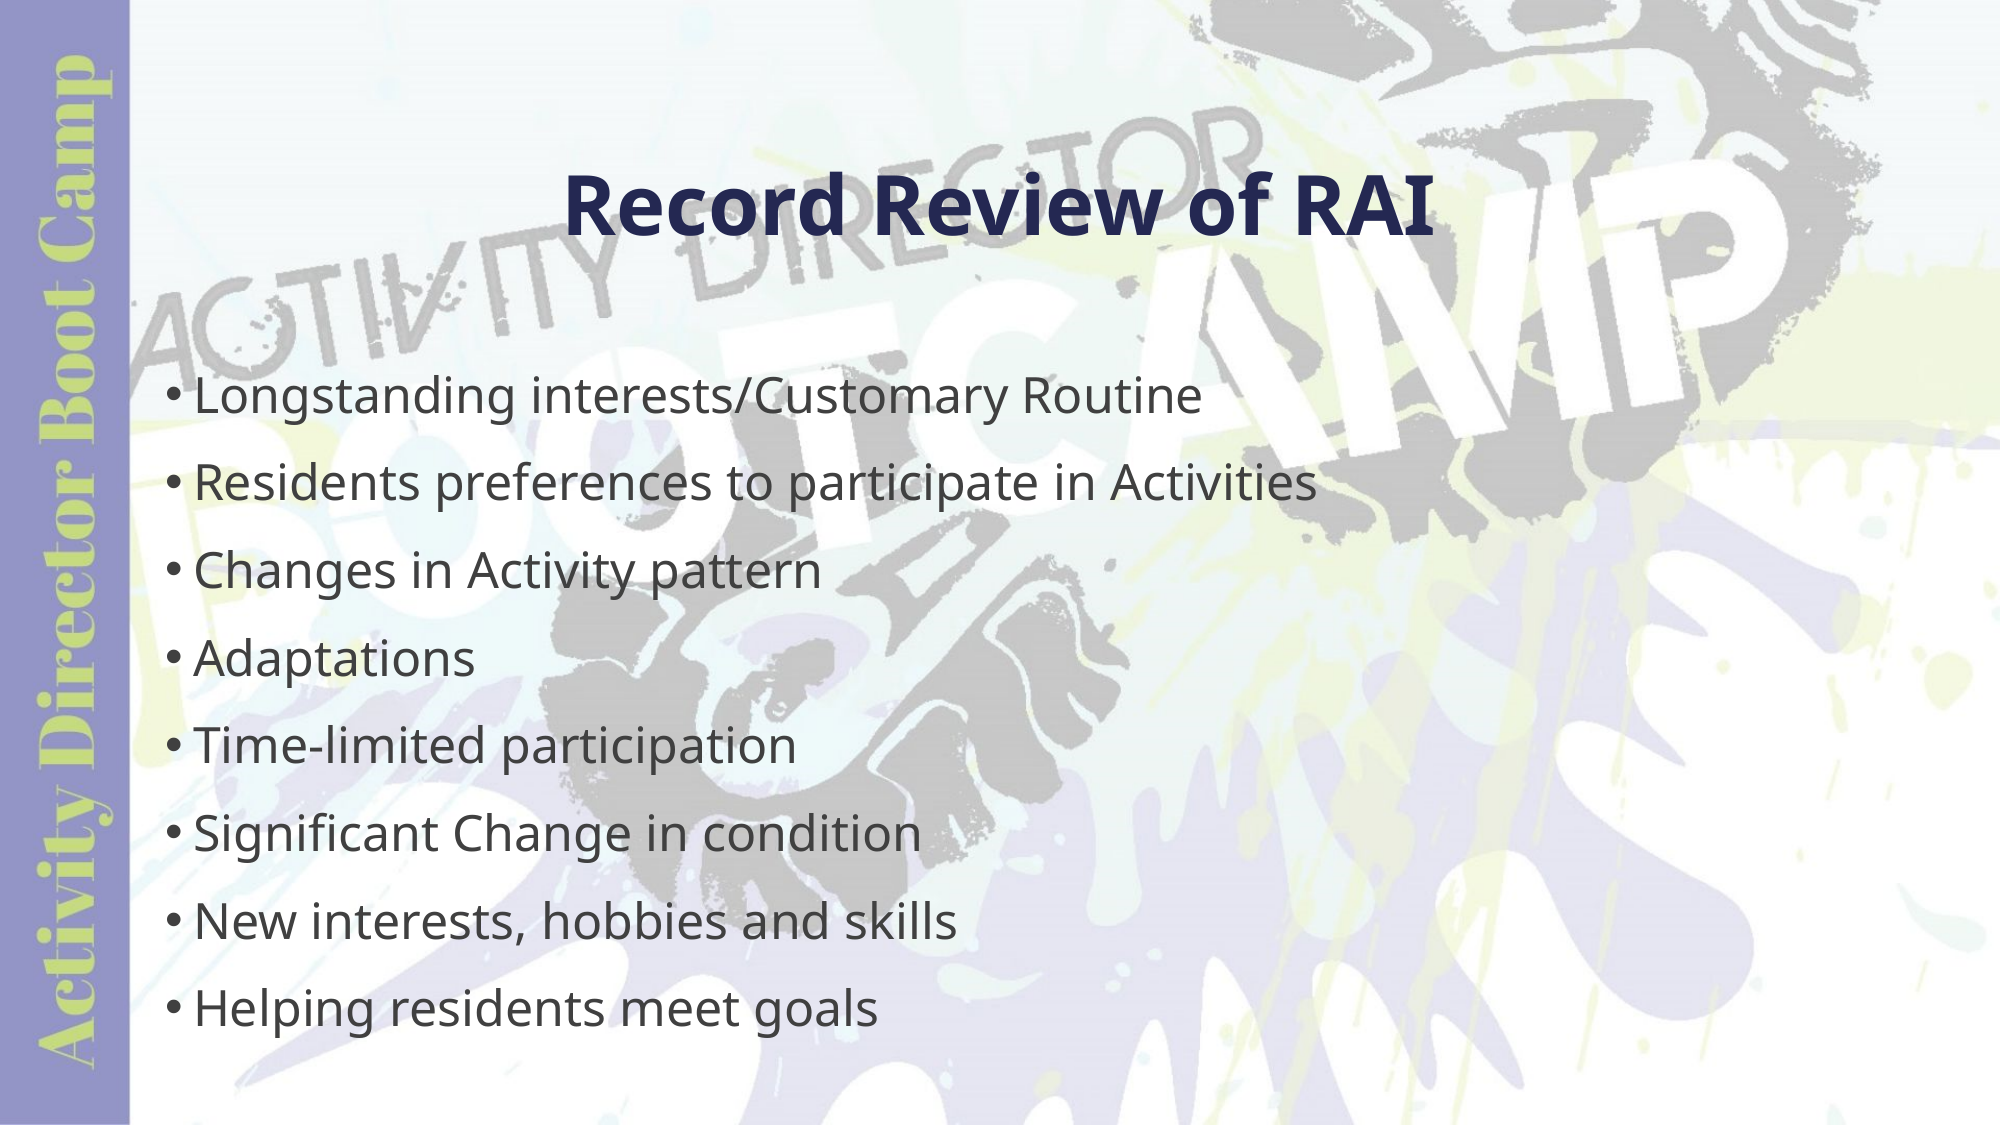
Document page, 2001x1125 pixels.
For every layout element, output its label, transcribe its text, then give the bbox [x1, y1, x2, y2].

picture [0, 0, 2001, 1125]
title Record Review of RAI [150, 99, 1849, 318]
list Longstanding interests/Customary Routine Residents preferences to participate in Activities Changes in Activity pattern Adaptations Time-limited participation Significant Change in condition New interests, hobbies and skills Helping residents meet goals [150, 343, 1849, 1025]
